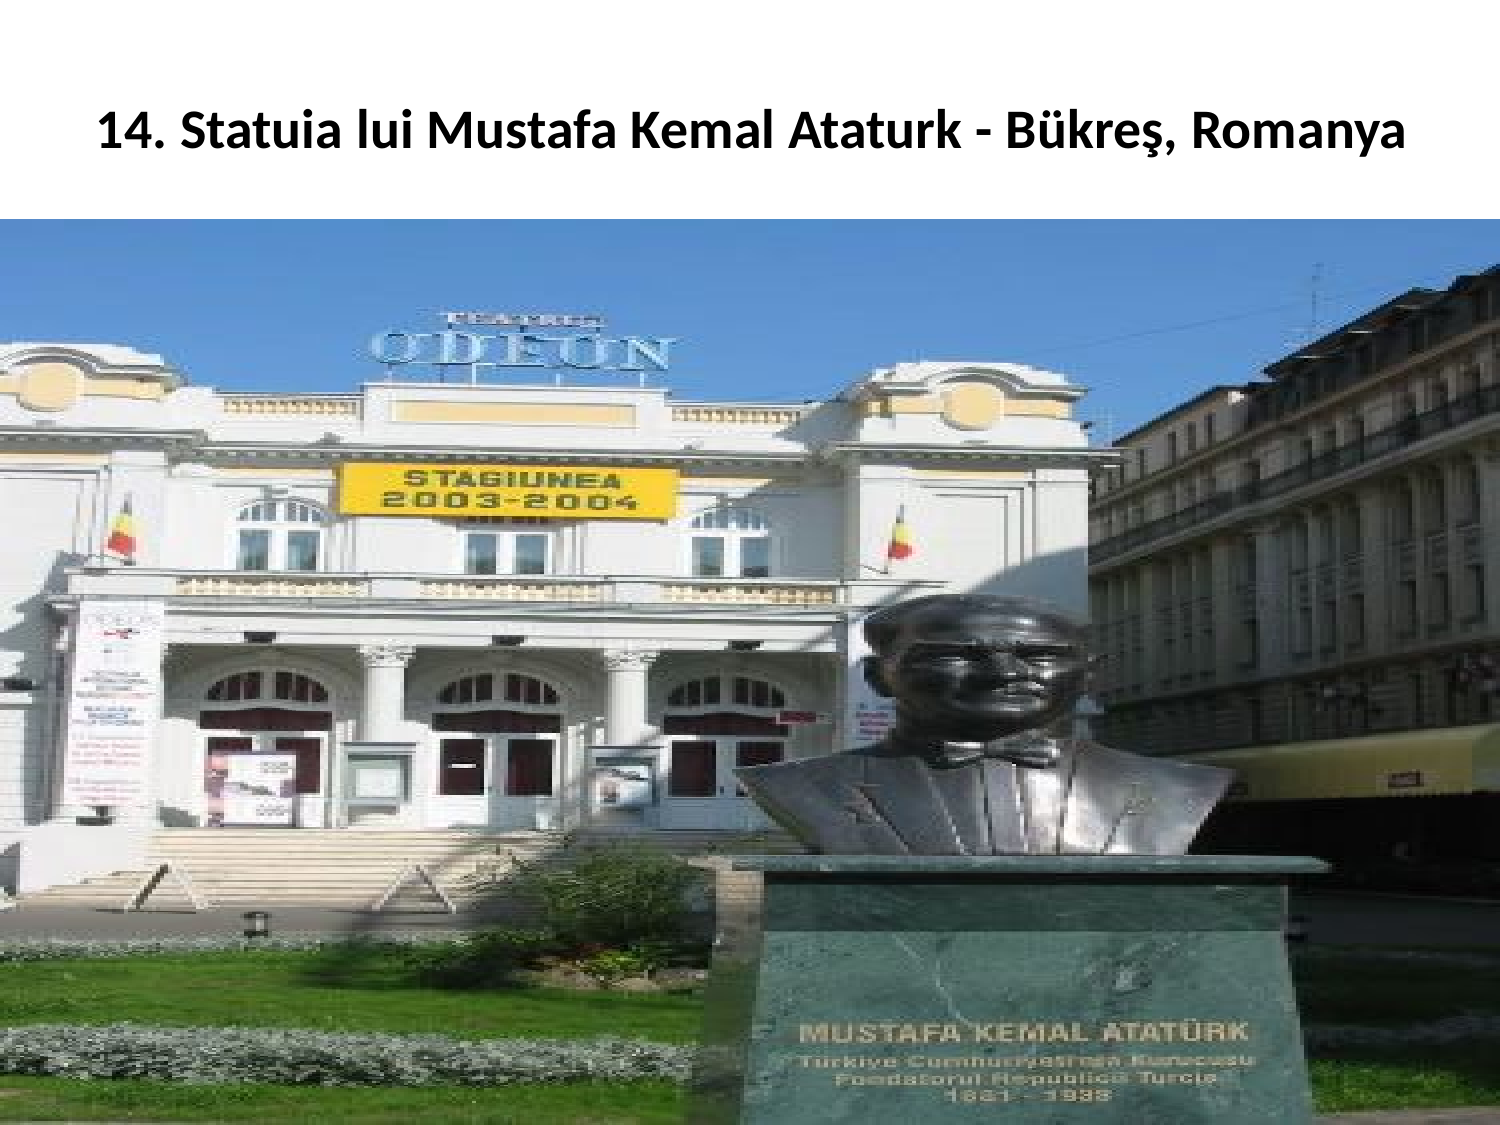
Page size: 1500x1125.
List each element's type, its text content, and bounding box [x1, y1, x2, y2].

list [0, 219, 1500, 1125]
title 14. Statuia lui Mustafa Kemal Ataturk - Bükreş, Romanya [76, 66, 1427, 218]
